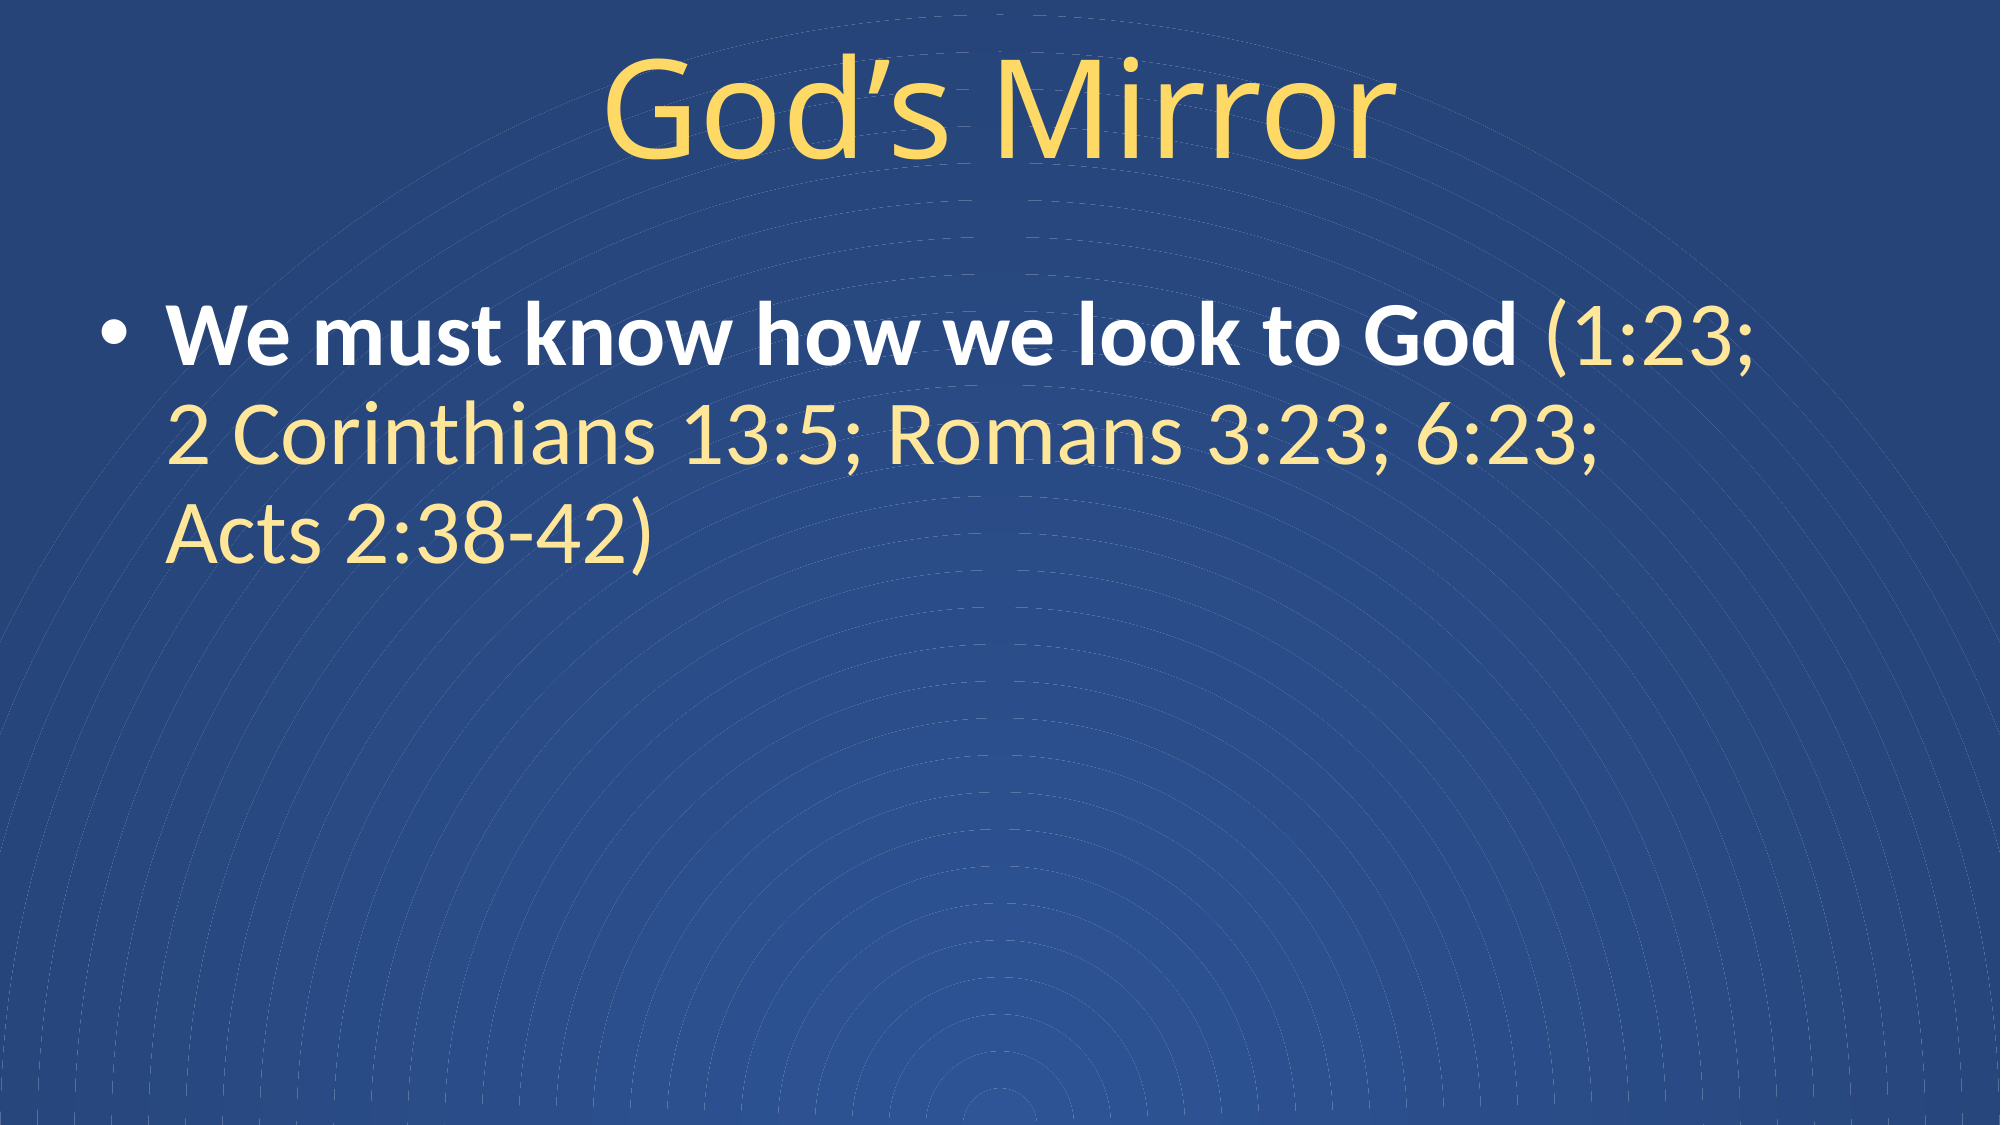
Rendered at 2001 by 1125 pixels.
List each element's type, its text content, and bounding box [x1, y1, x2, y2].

list We must know how we look to God (1:23; 2 Corinthians 13:5; Romans 3:23; 6:23; Acts 2:38-42) [83, 279, 1917, 1034]
title God’s Mirror [137, 5, 1863, 224]
